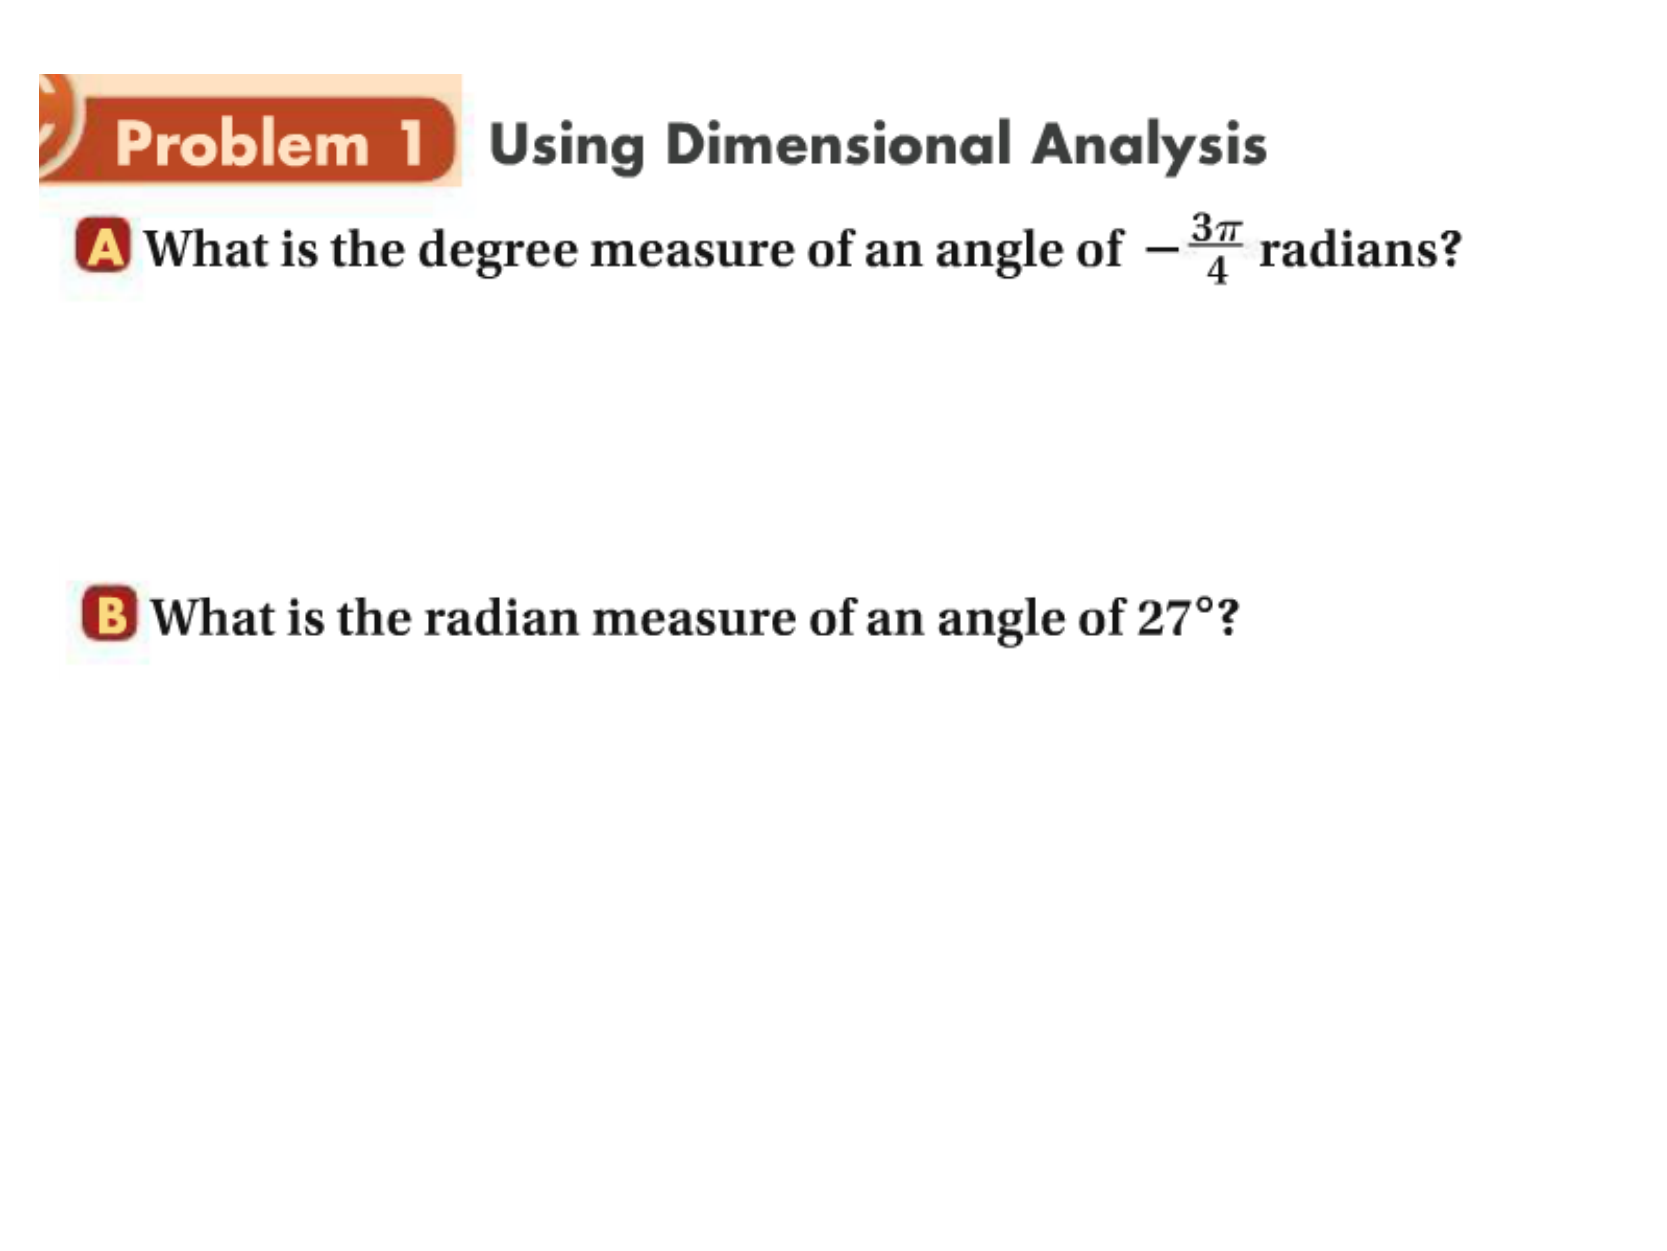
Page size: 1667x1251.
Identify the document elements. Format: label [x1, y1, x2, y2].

picture [58, 556, 1311, 680]
picture [39, 74, 1544, 319]
